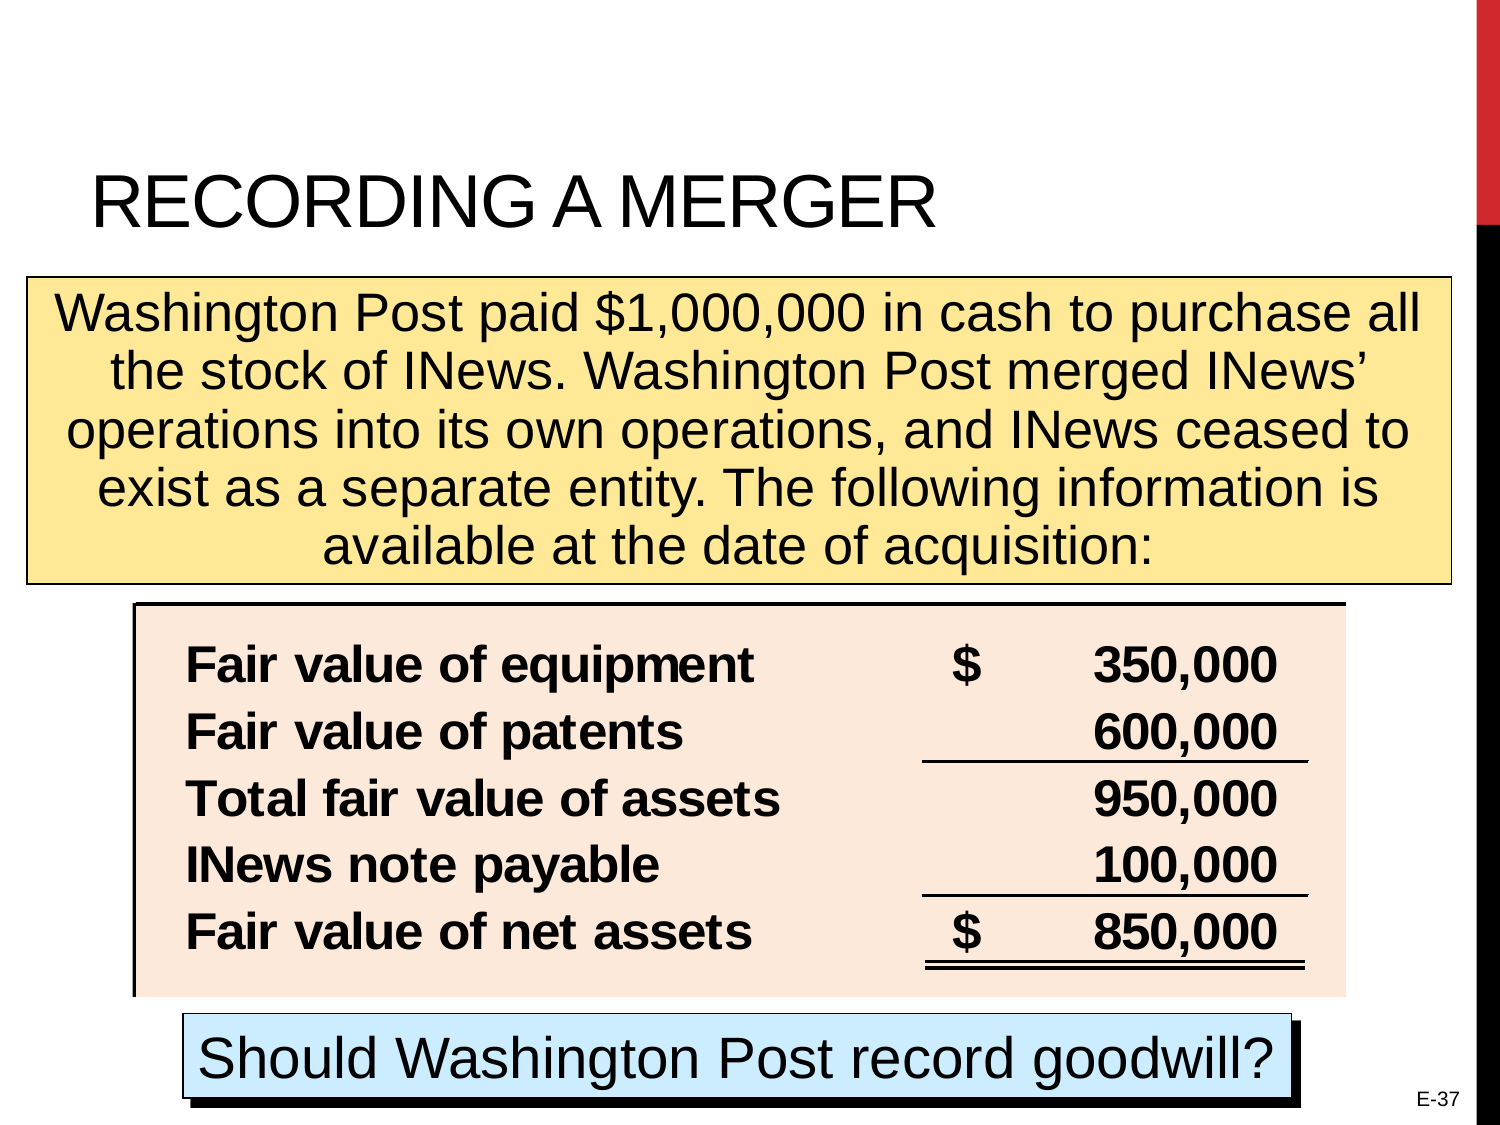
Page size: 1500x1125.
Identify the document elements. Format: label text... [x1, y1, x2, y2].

text_box Washington Post paid $1,000,000 in cash to purchase all the stock of INews. Washington Post merged INews’ operations into its own operations, and INews ceased to exist as a separate entity. The following information is available at the date of acquisition: [26, 277, 1452, 585]
footer E-37 [1200, 1078, 1475, 1125]
title Recording a Merger [75, 24, 1450, 250]
text_box Should Washington Post record goodwill? [182, 1013, 1292, 1098]
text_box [131, 602, 1350, 1001]
